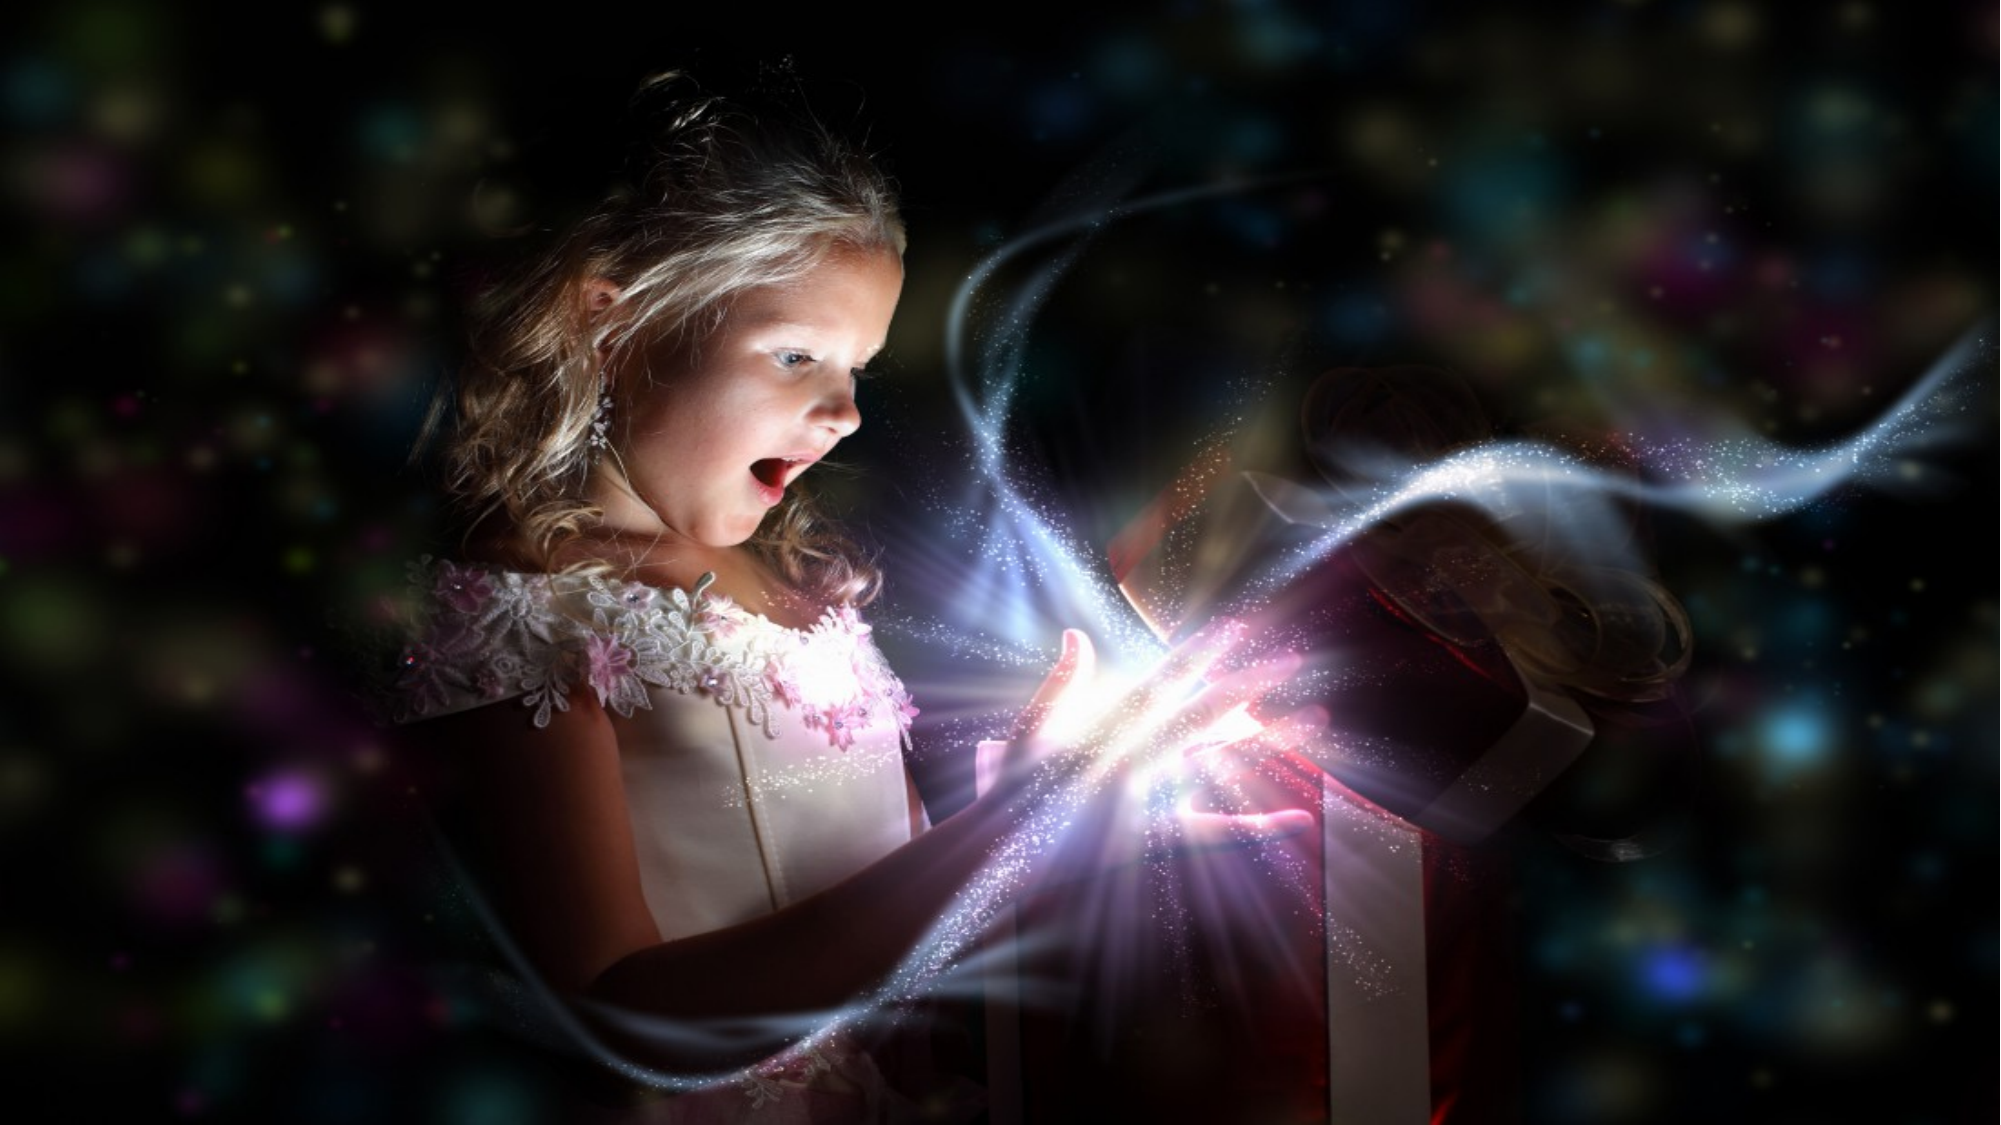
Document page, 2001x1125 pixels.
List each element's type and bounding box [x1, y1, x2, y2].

list [0, 0, 2000, 1125]
